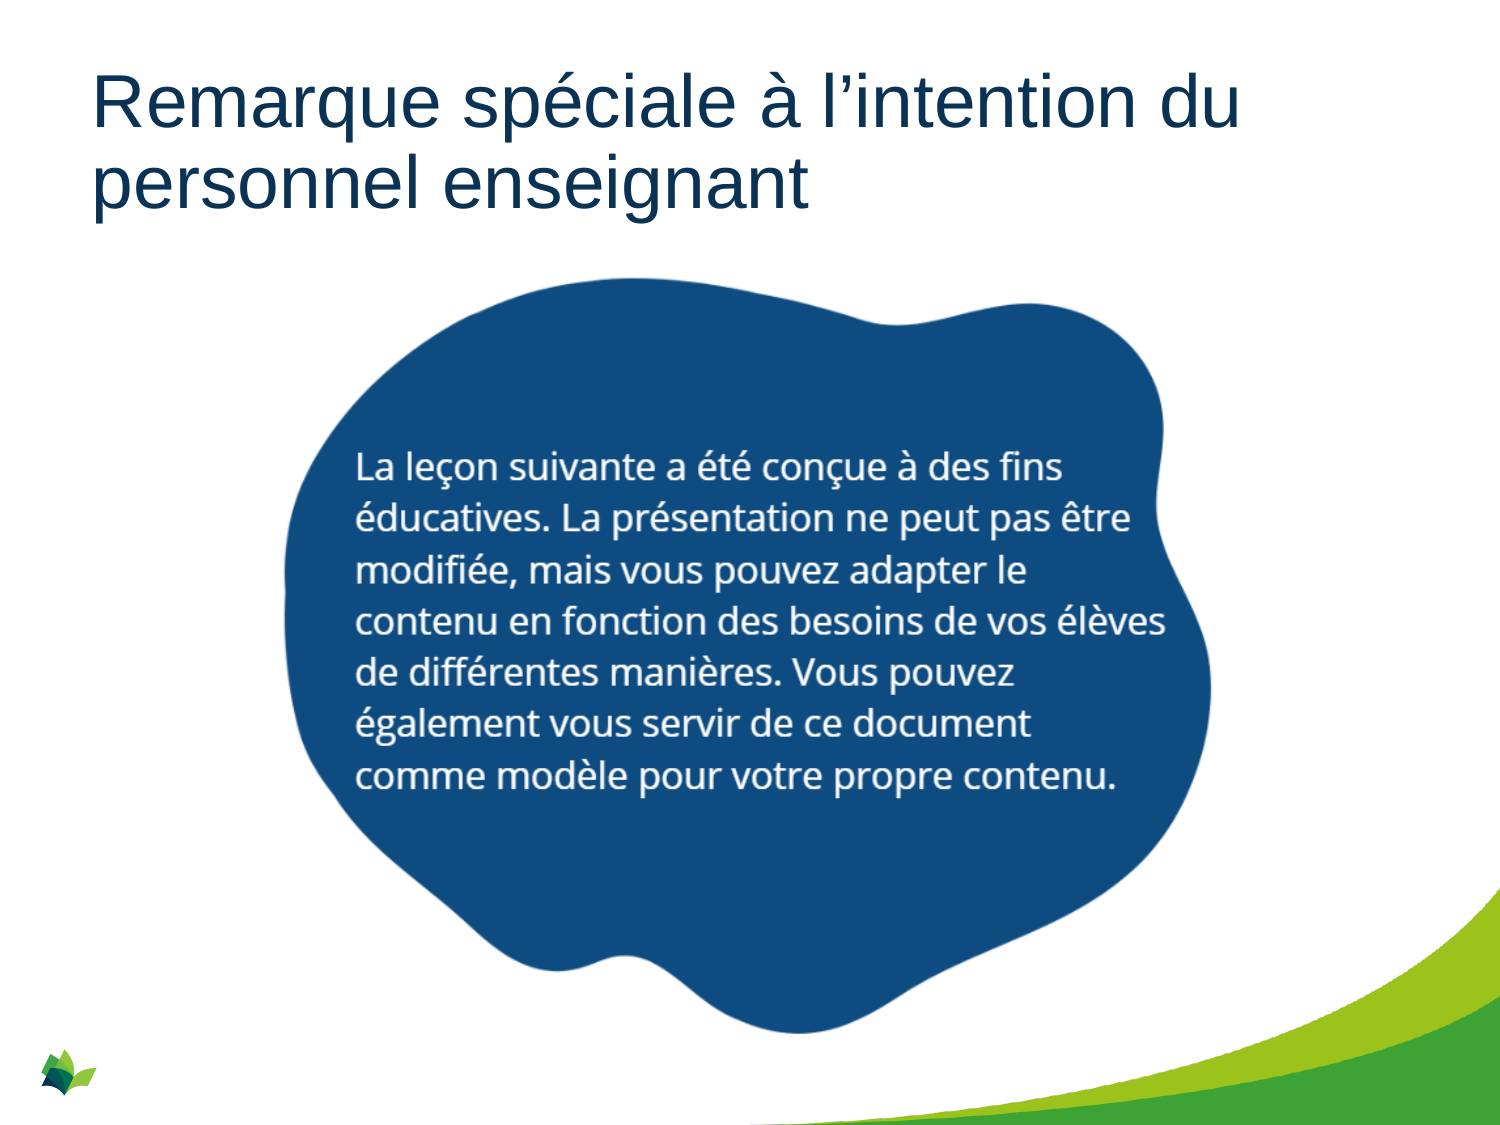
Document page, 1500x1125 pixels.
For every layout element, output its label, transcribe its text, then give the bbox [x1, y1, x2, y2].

picture [0, 267, 1500, 1125]
title Remarque spéciale à l’intention du personnel enseignant [76, 87, 1377, 200]
list [76, 231, 1377, 917]
